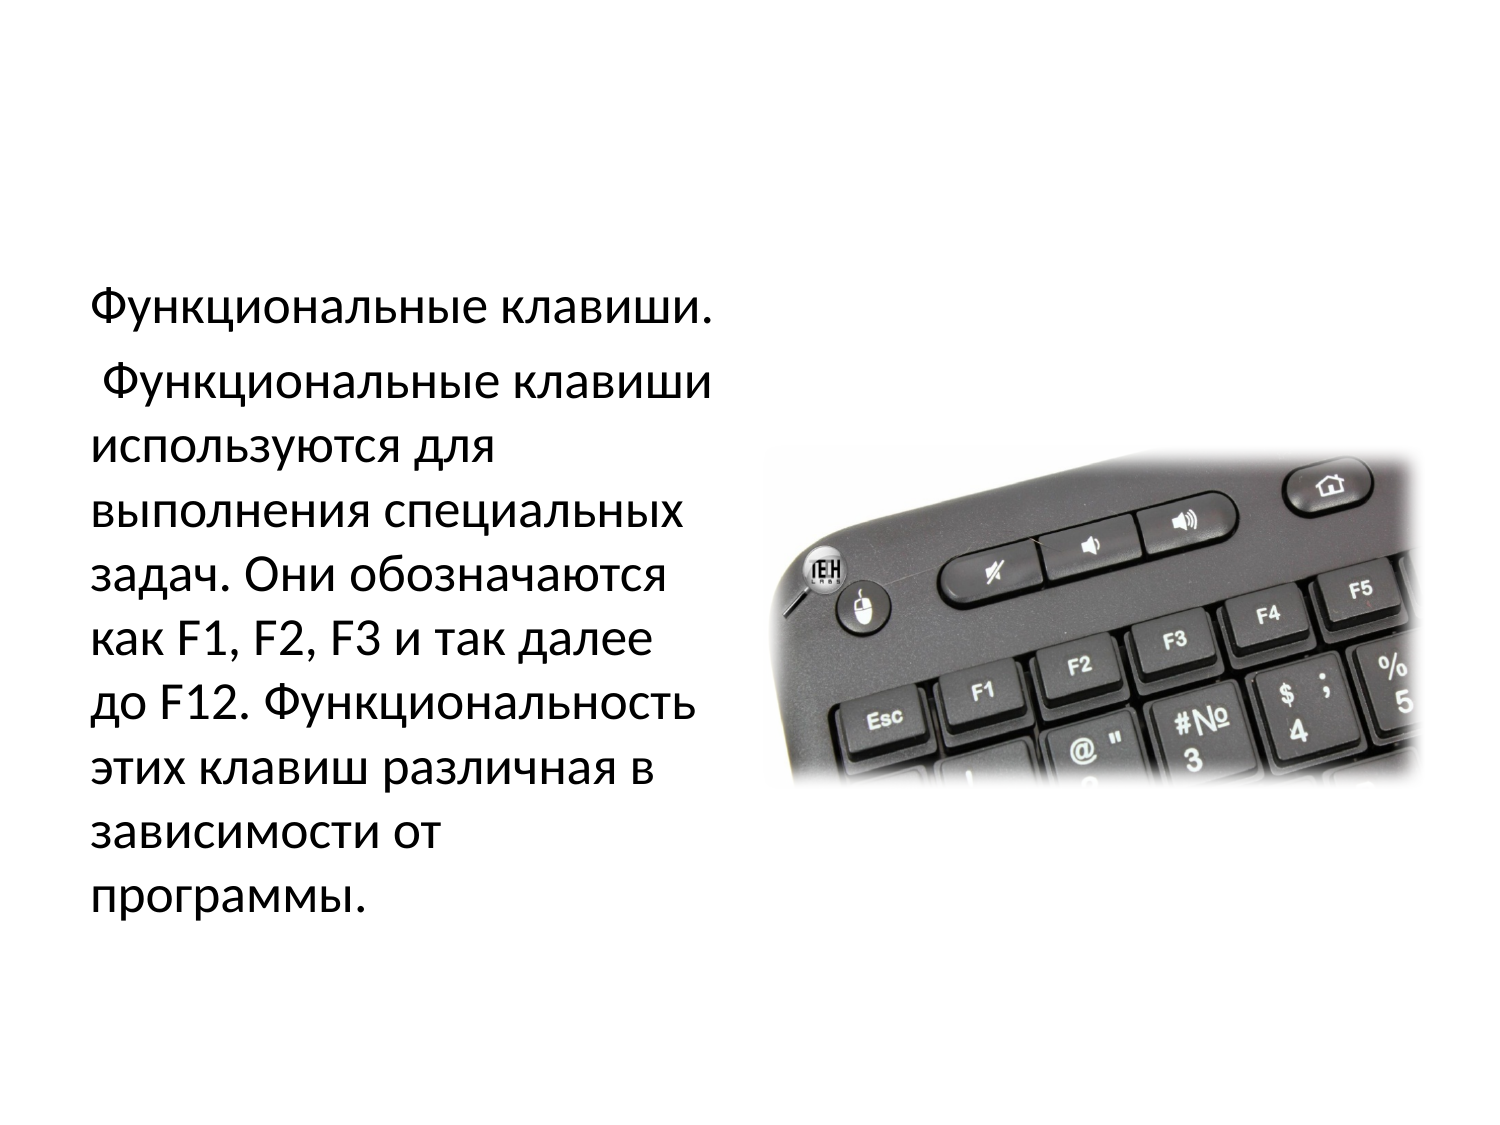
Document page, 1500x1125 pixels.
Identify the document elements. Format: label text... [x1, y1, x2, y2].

list Функциональные клавиши. Функциональные клавиши используются для выполнения специальных задач. Они обозначаются как F1, F2, F3 и так далее до F12. Функциональность этих клавиш различная в зависимости от программы. [74, 262, 738, 1006]
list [762, 444, 1426, 790]
